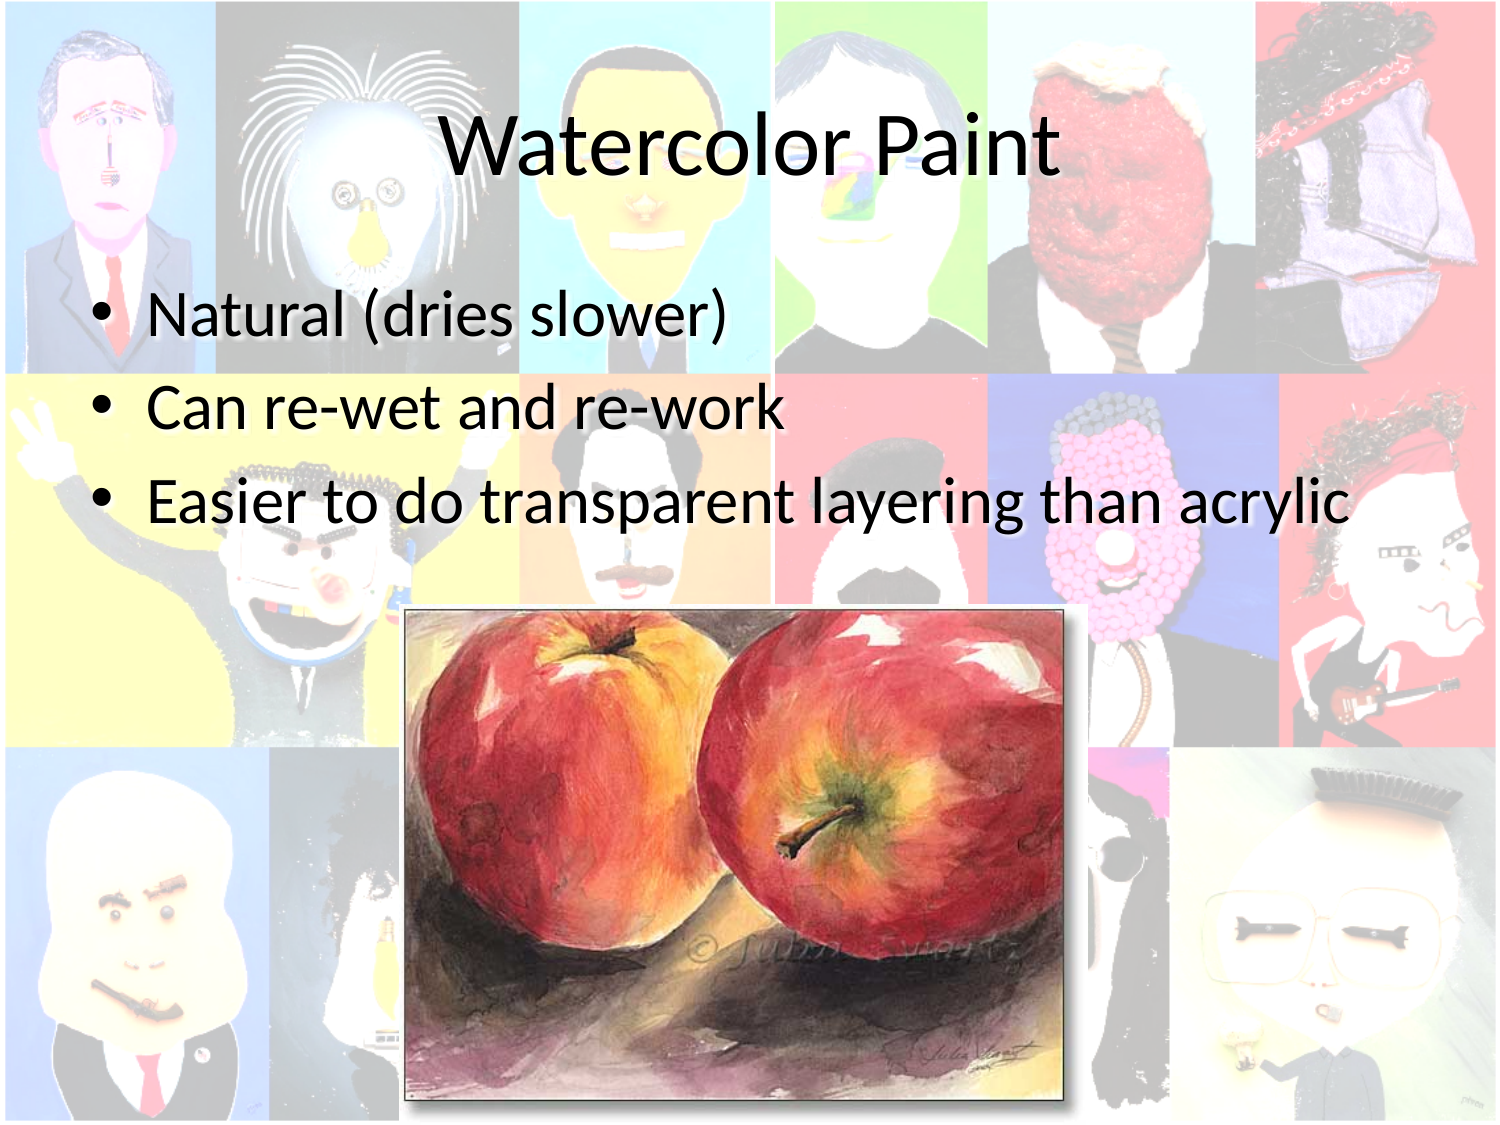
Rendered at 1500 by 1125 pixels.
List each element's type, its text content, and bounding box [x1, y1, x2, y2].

title Watercolor Paint [75, 45, 1425, 233]
list Natural (dries slower) Can re-wet and re-work Easier to do transparent layering than acrylic [75, 262, 1425, 1005]
picture [0, 0, 1500, 1125]
